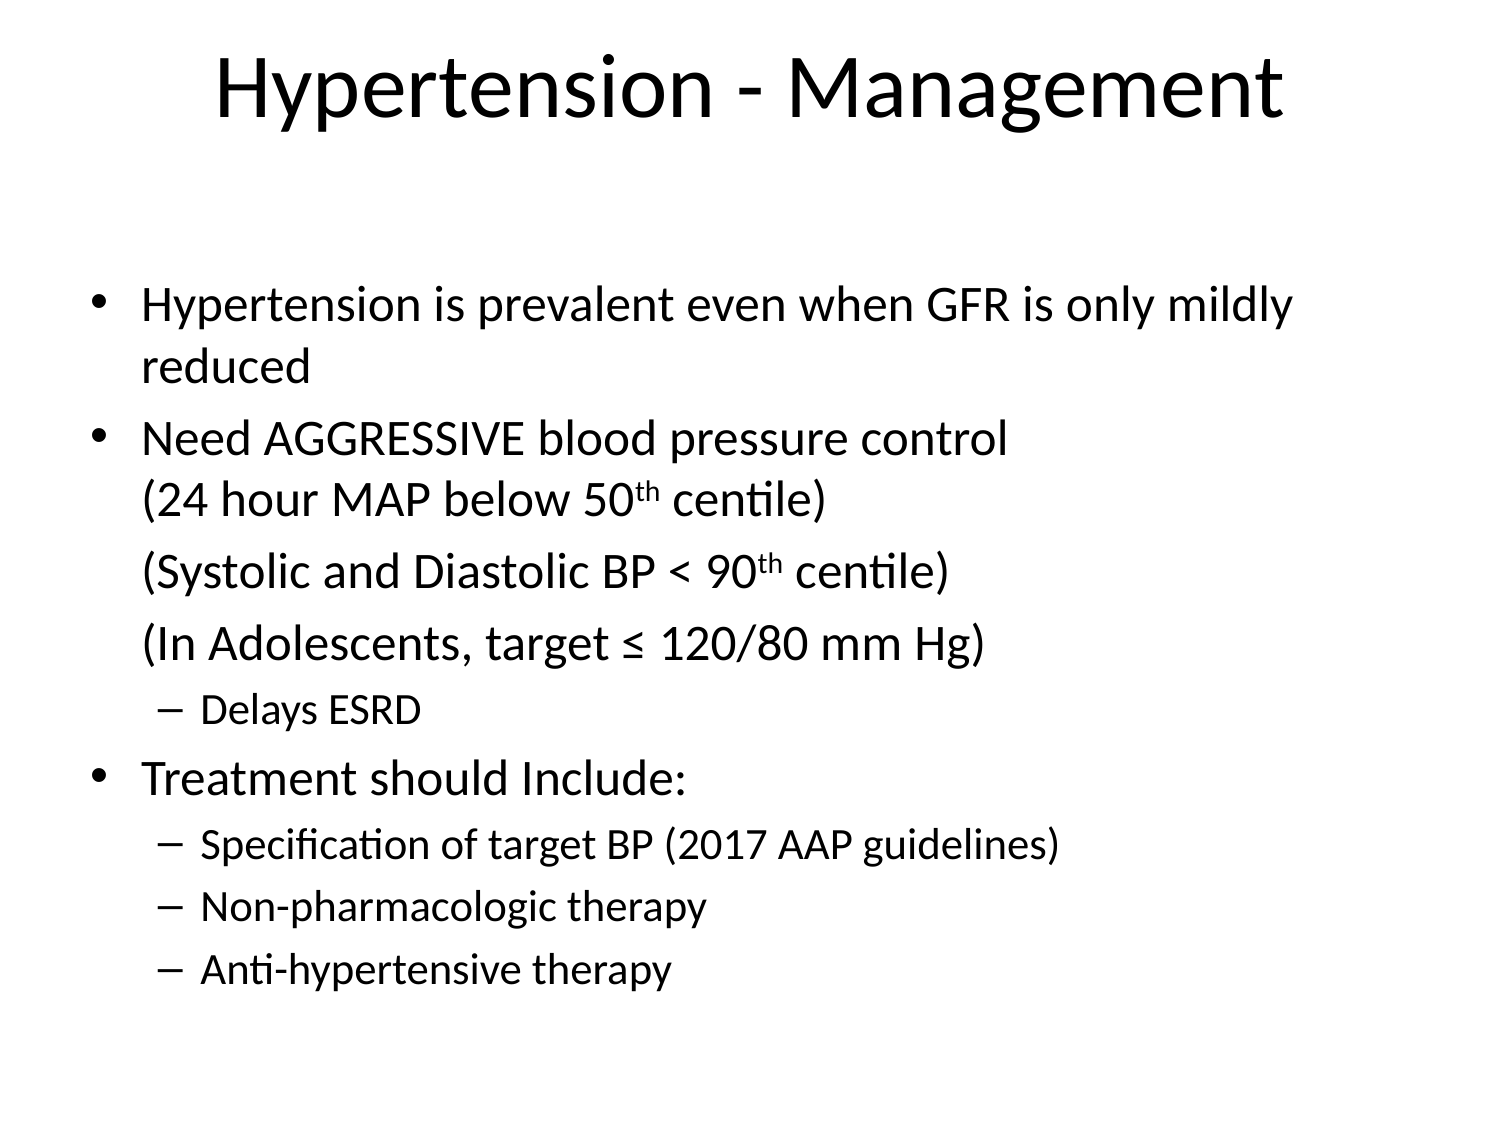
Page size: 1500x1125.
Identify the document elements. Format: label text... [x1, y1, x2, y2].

title Hypertension - Management [0, 0, 1500, 163]
list Hypertension is prevalent even when GFR is only mildly reduced Need AGGRESSIVE blood pressure control (24 hour MAP below 50th centile) (Systolic and Diastolic BP < 90th centile) (In Adolescents, target ≤ 120/80 mm Hg) Delays ESRD Treatment should Include: Specification of target BP (2017 AAP guidelines) Non-pharmacologic therapy Anti-hypertensive therapy [75, 262, 1425, 1005]
